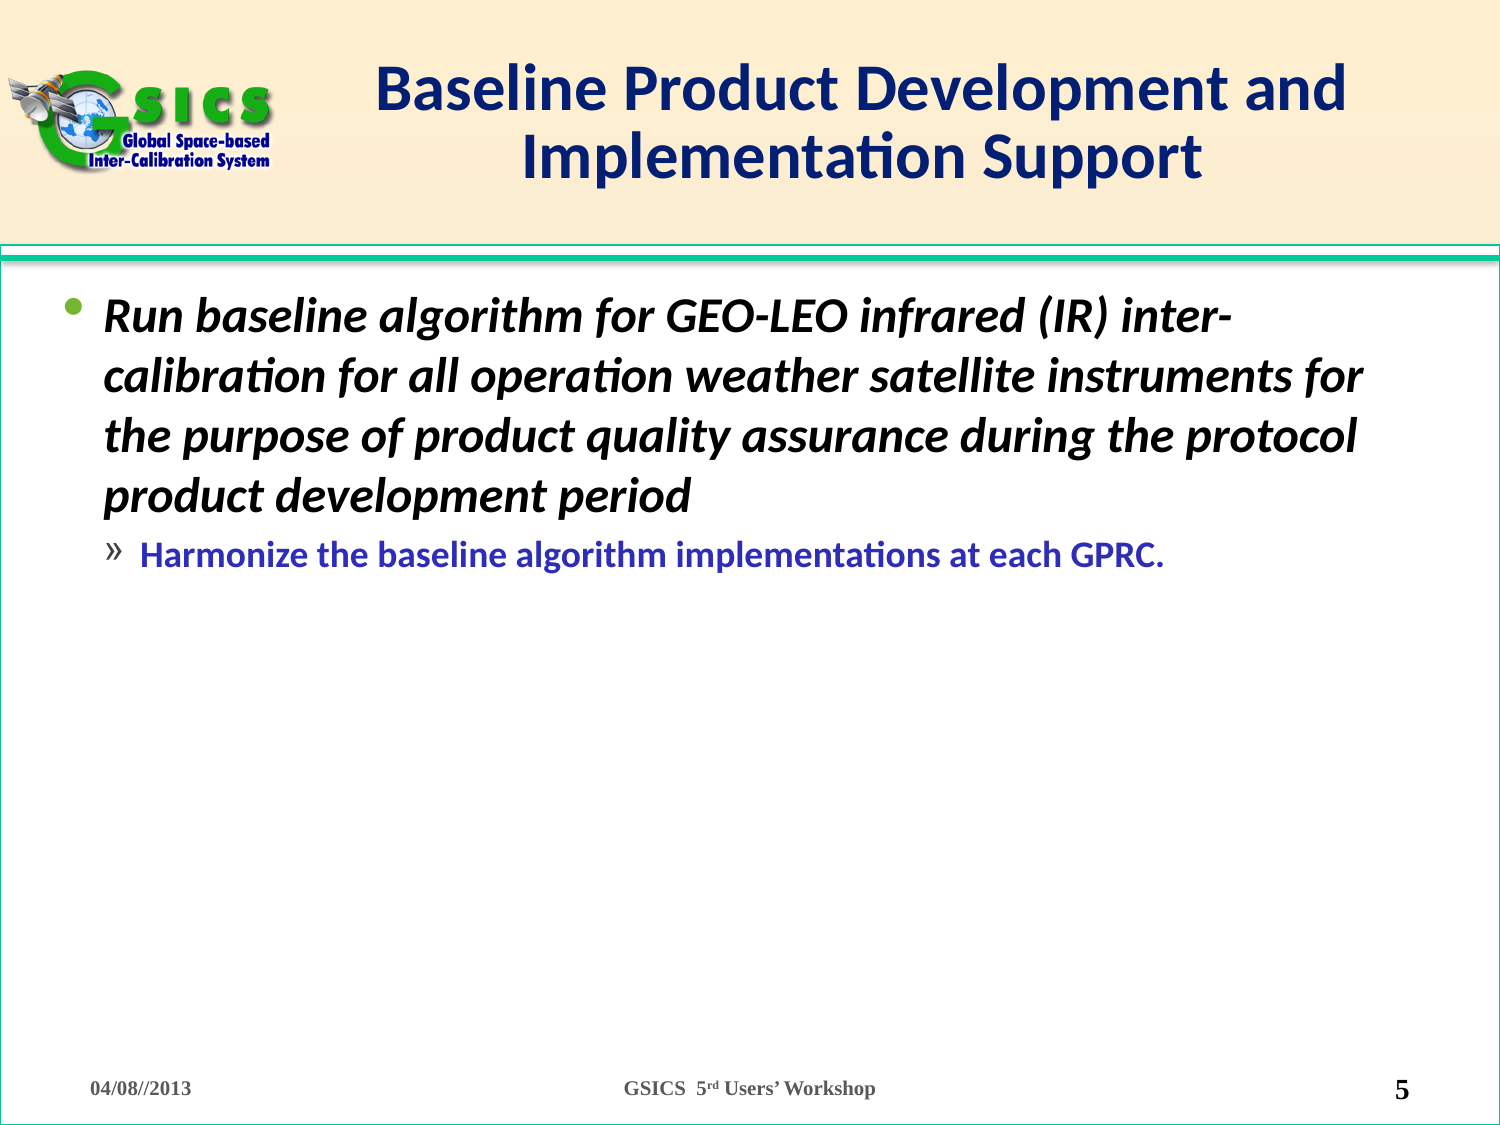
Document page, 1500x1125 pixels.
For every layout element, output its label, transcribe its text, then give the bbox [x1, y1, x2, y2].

slide_number 5 [1124, 1049, 1426, 1125]
picture [0, 62, 262, 175]
list Run baseline algorithm for GEO-LEO infrared (IR) inter-calibration for all operation weather satellite instruments for the purpose of product quality assurance during the protocol product development period Harmonize the baseline algorithm implementations at each GPRC. [49, 274, 1401, 863]
footer 04/08//2013 [74, 1049, 526, 1125]
title Baseline Product Development and Implementation Support [262, 62, 1463, 201]
